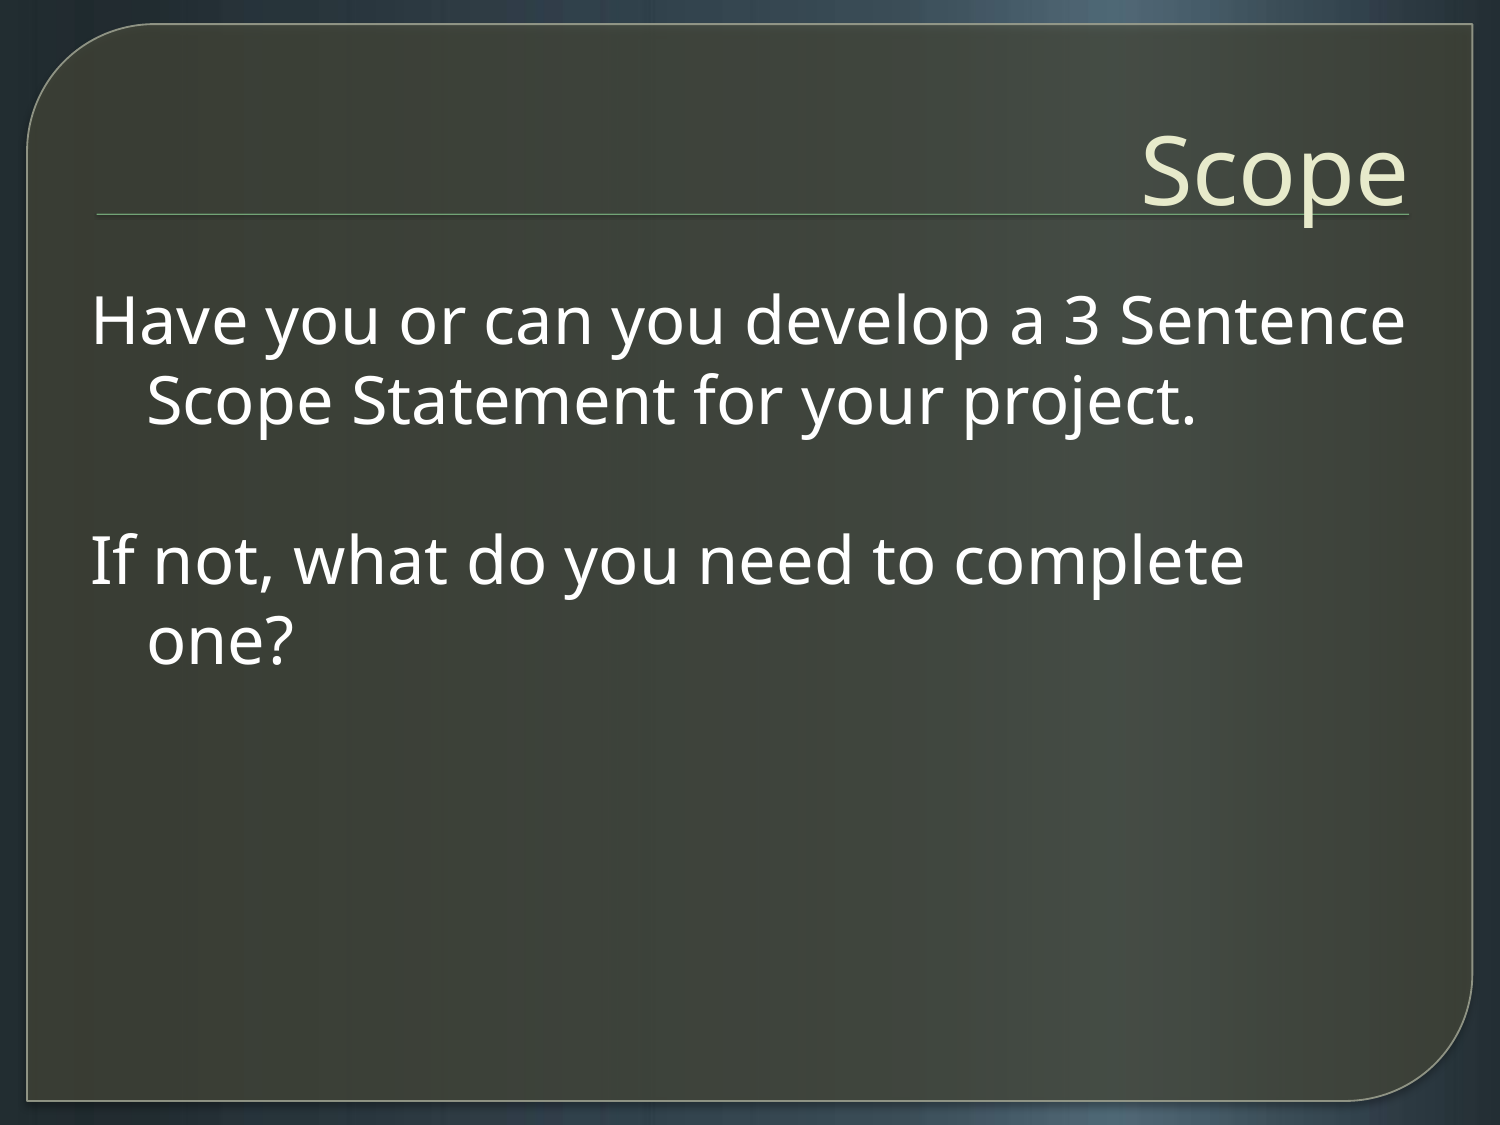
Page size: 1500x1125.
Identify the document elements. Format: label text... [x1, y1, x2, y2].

picture [0, 0, 1500, 1125]
list Have you or can you develop a 3 Sentence Scope Statement for your project. If not, what do you need to complete one? [75, 270, 1425, 1013]
title Scope [75, 45, 1425, 233]
